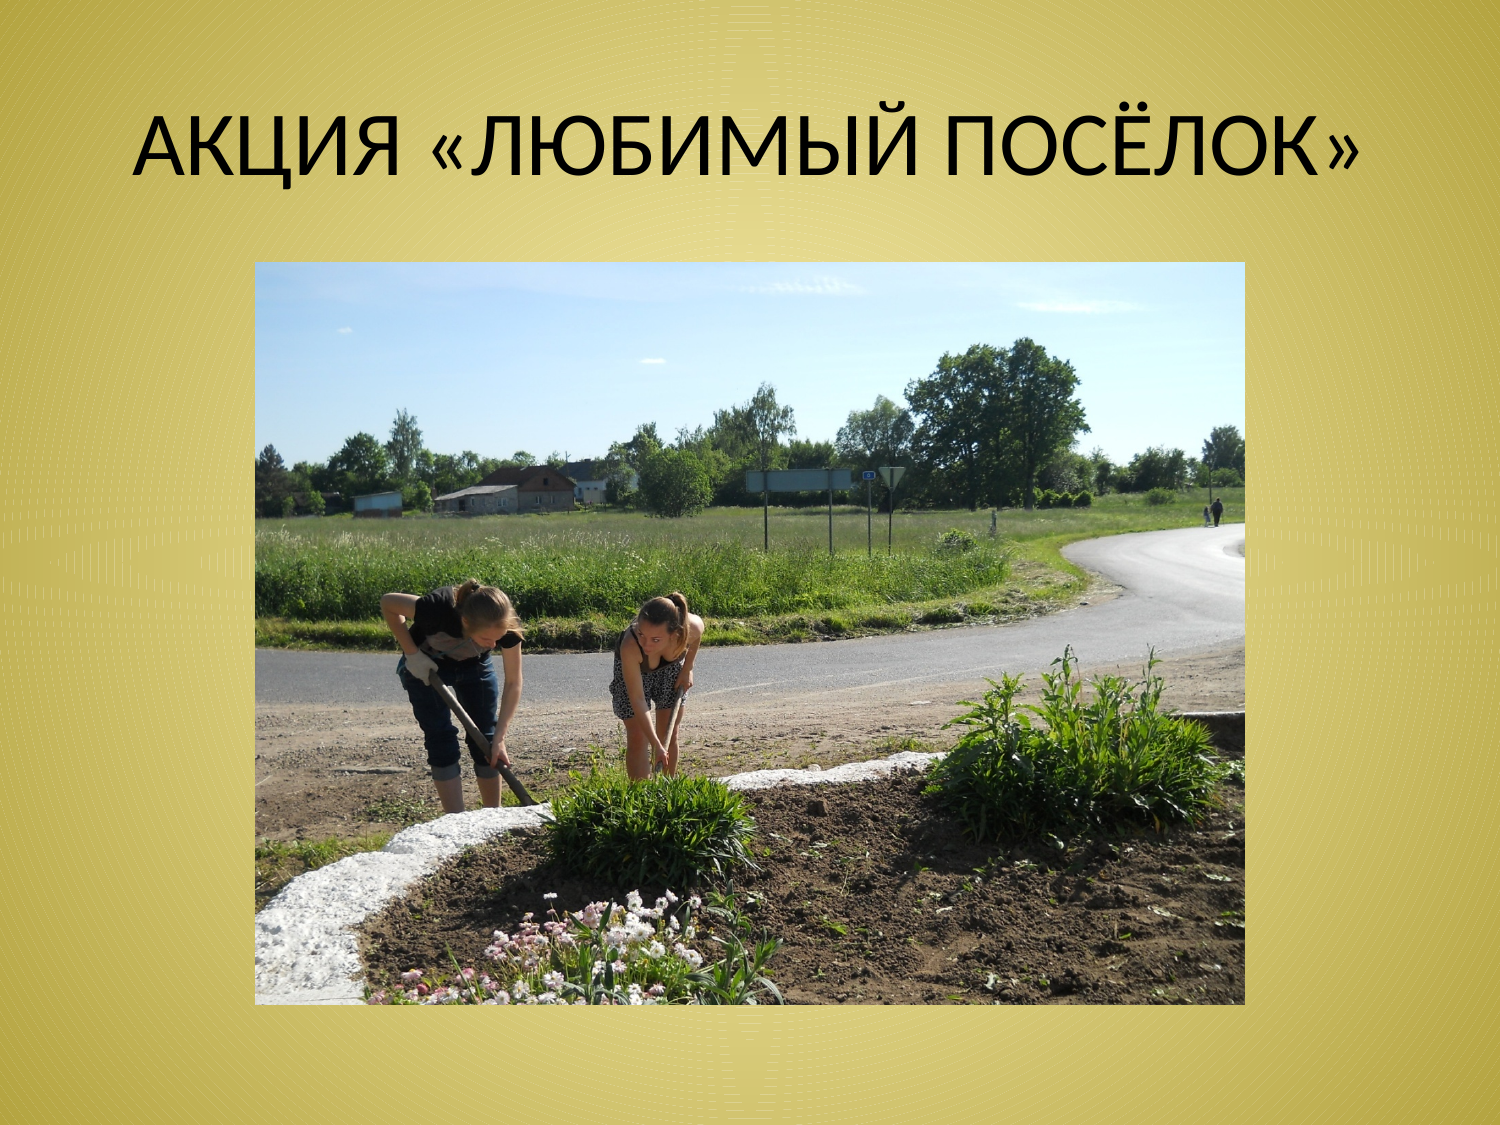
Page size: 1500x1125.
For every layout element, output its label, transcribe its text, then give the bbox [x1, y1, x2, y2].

title АКЦИЯ «ЛЮБИМЫЙ ПОСЁЛОК» [75, 45, 1425, 233]
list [254, 262, 1246, 1006]
